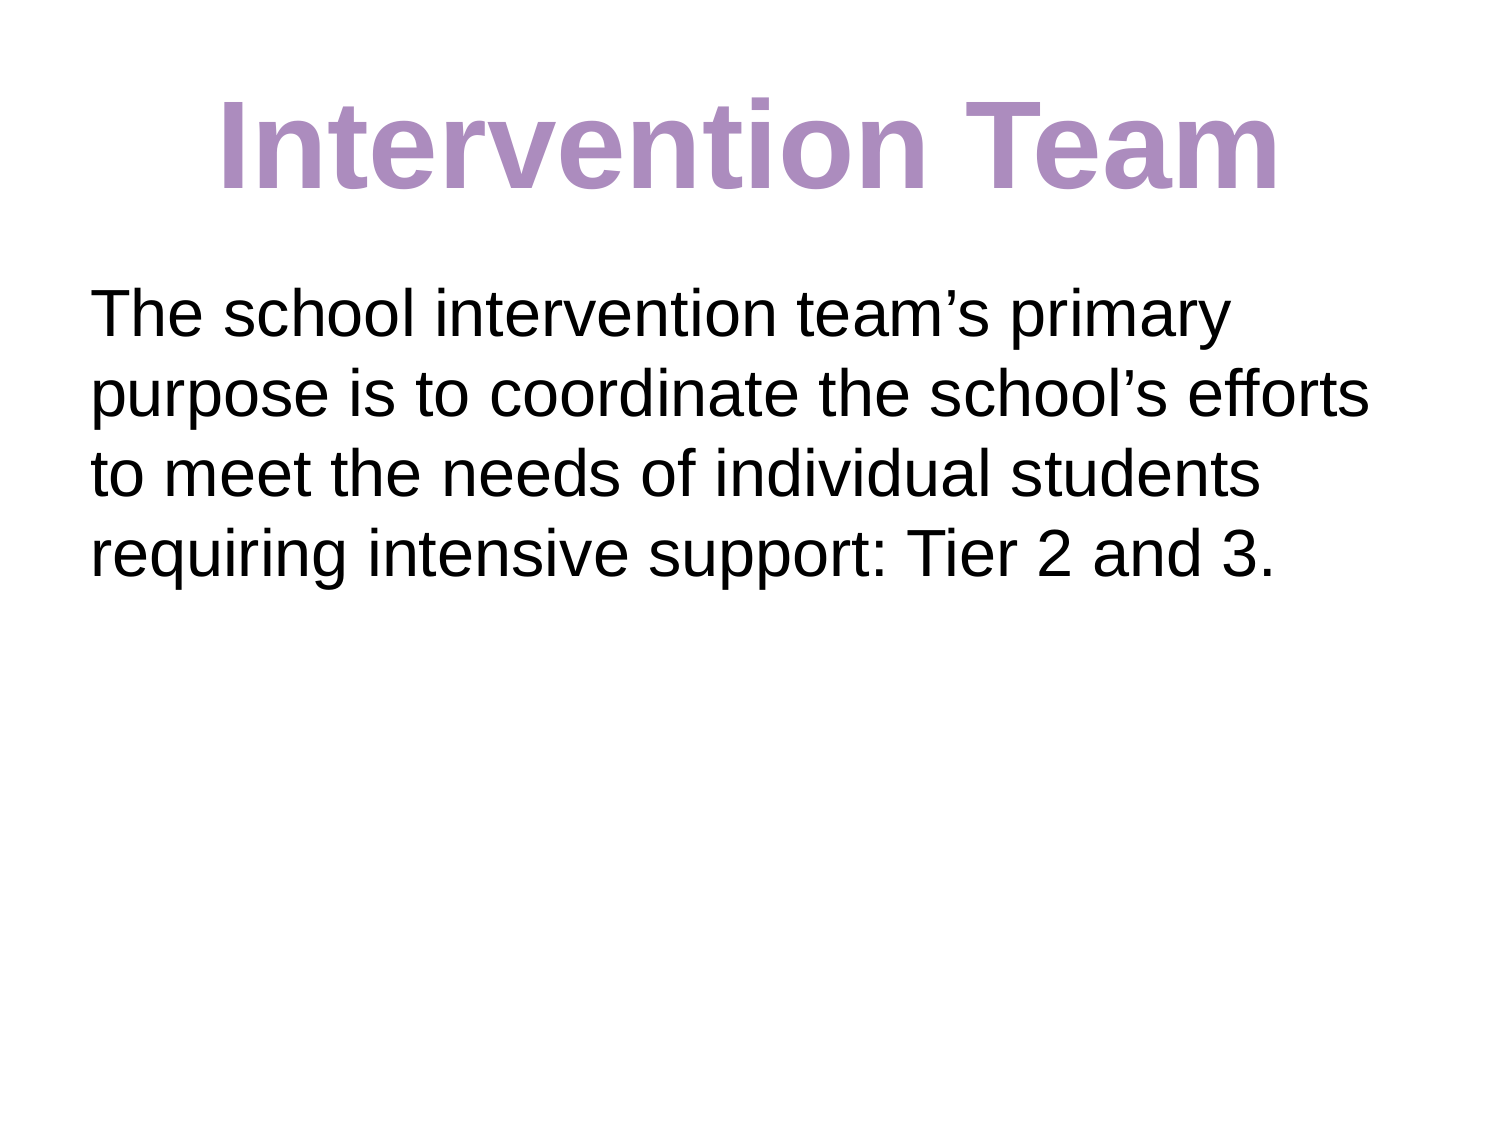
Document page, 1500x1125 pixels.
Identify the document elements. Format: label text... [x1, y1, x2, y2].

title Intervention Team [75, 45, 1425, 233]
list The school intervention team’s primary purpose is to coordinate the school’s efforts to meet the needs of individual students requiring intensive support: Tier 2 and 3. [75, 262, 1425, 1005]
